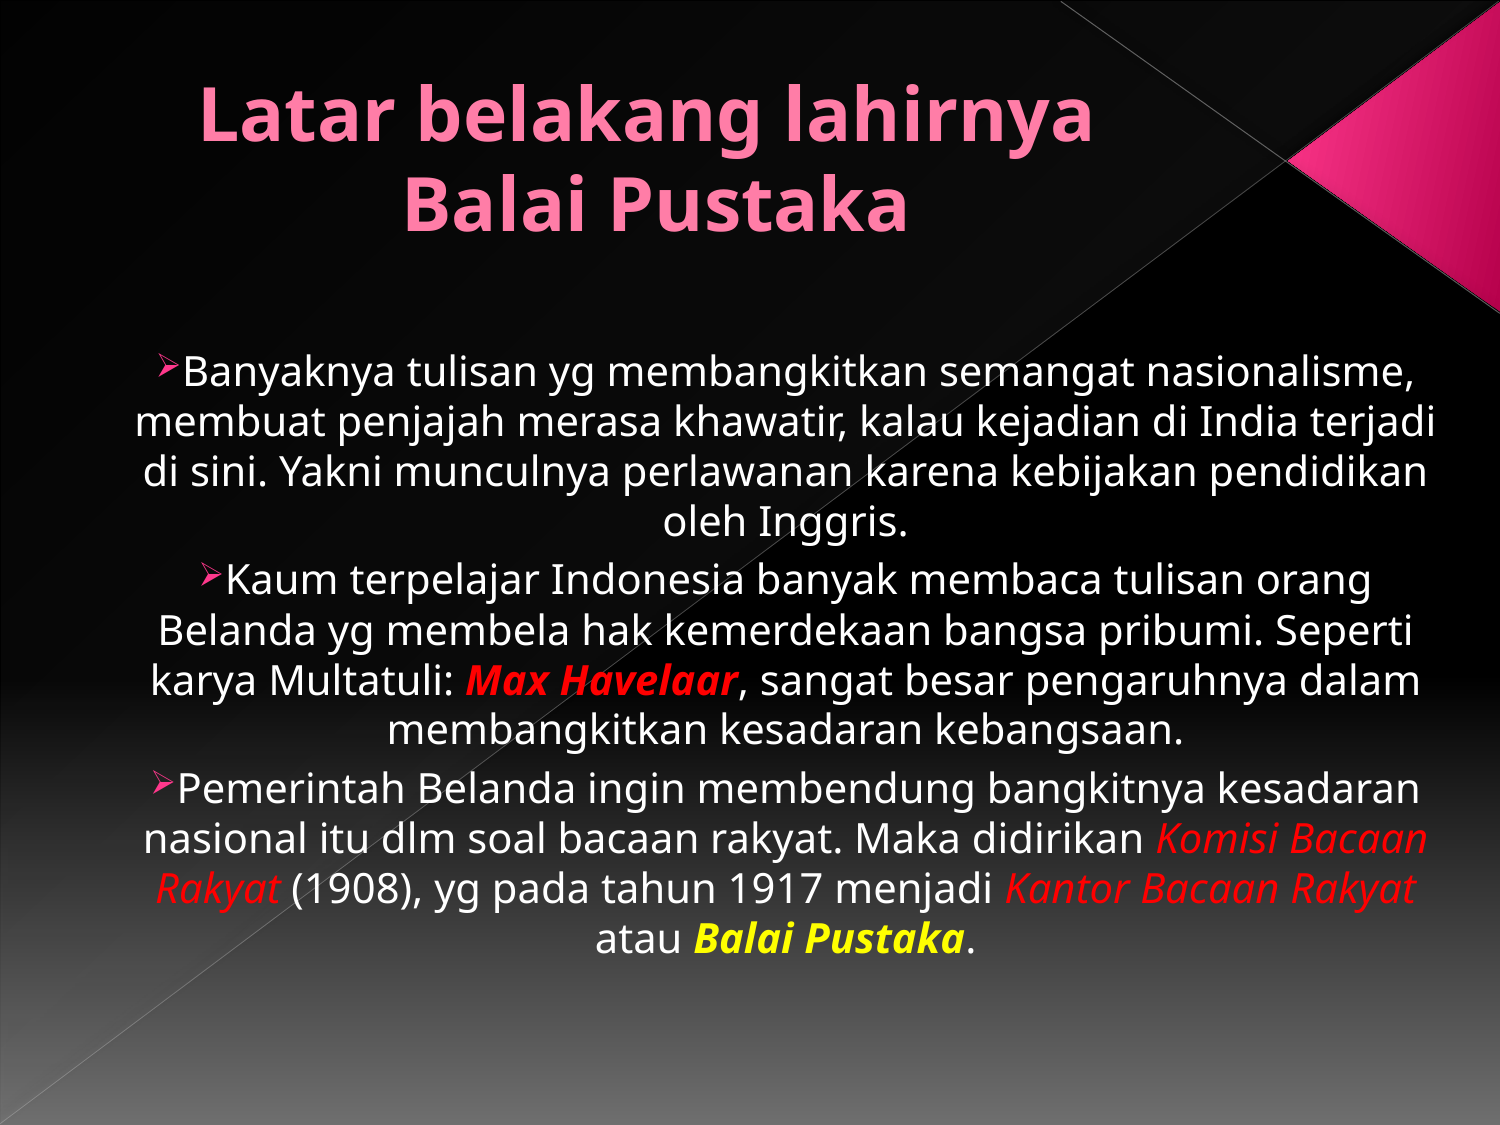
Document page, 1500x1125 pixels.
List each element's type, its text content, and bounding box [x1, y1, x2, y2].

list Banyaknya tulisan yg membangkitkan semangat nasionalisme, membuat penjajah merasa khawatir, kalau kejadian di India terjadi di sini. Yakni munculnya perlawanan karena kebijakan pendidikan oleh Inggris. Kaum terpelajar Indonesia banyak membaca tulisan orang Belanda yg membela hak kemerdekaan bangsa pribumi. Seperti karya Multatuli: Max Havelaar, sangat besar pengaruhnya dalam membangkitkan kesadaran kebangsaan. Pemerintah Belanda ingin membendung bangkitnya kesadaran nasional itu dlm soal bacaan rakyat. Maka didirikan Komisi Bacaan Rakyat (1908), yg pada tahun 1917 menjadi Kantor Bacaan Rakyat atau Balai Pustaka. [99, 337, 1463, 1038]
title Latar belakang lahirnya Balai Pustaka [62, 44, 1250, 268]
